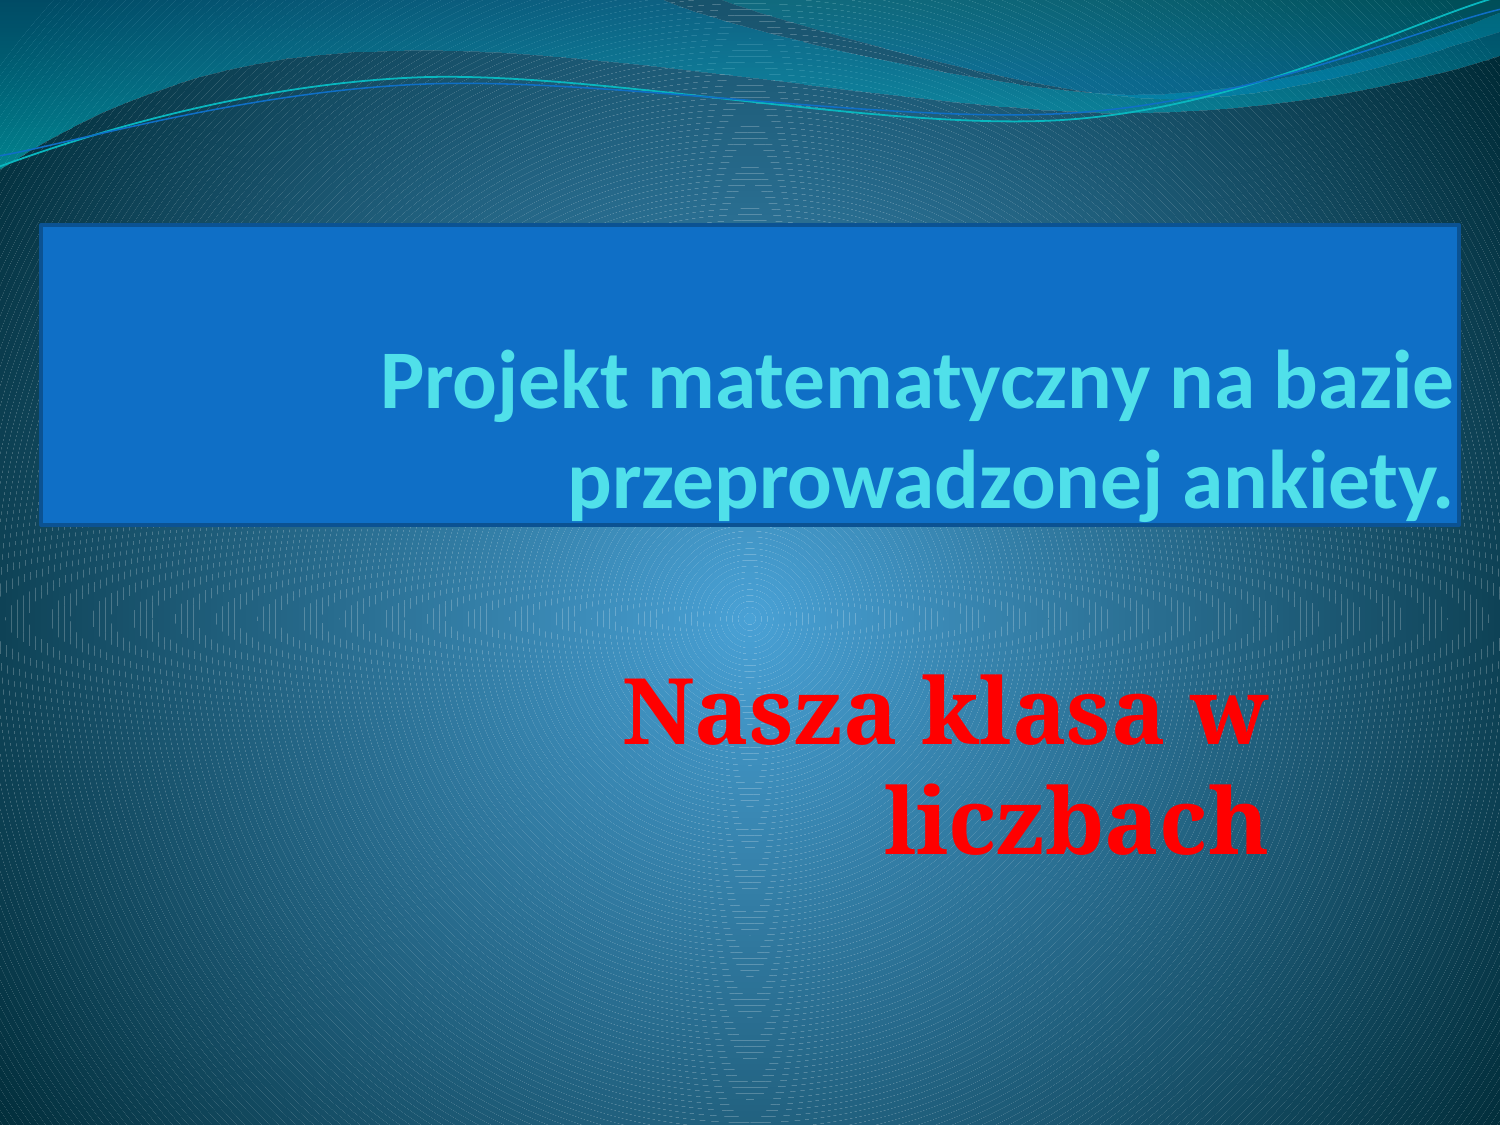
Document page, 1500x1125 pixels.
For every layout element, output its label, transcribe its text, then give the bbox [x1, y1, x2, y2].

subtitle Nasza klasa w liczbach [230, 645, 1281, 933]
title Projekt matematyczny na bazie przeprowadzonej ankiety. [39, 223, 1461, 527]
